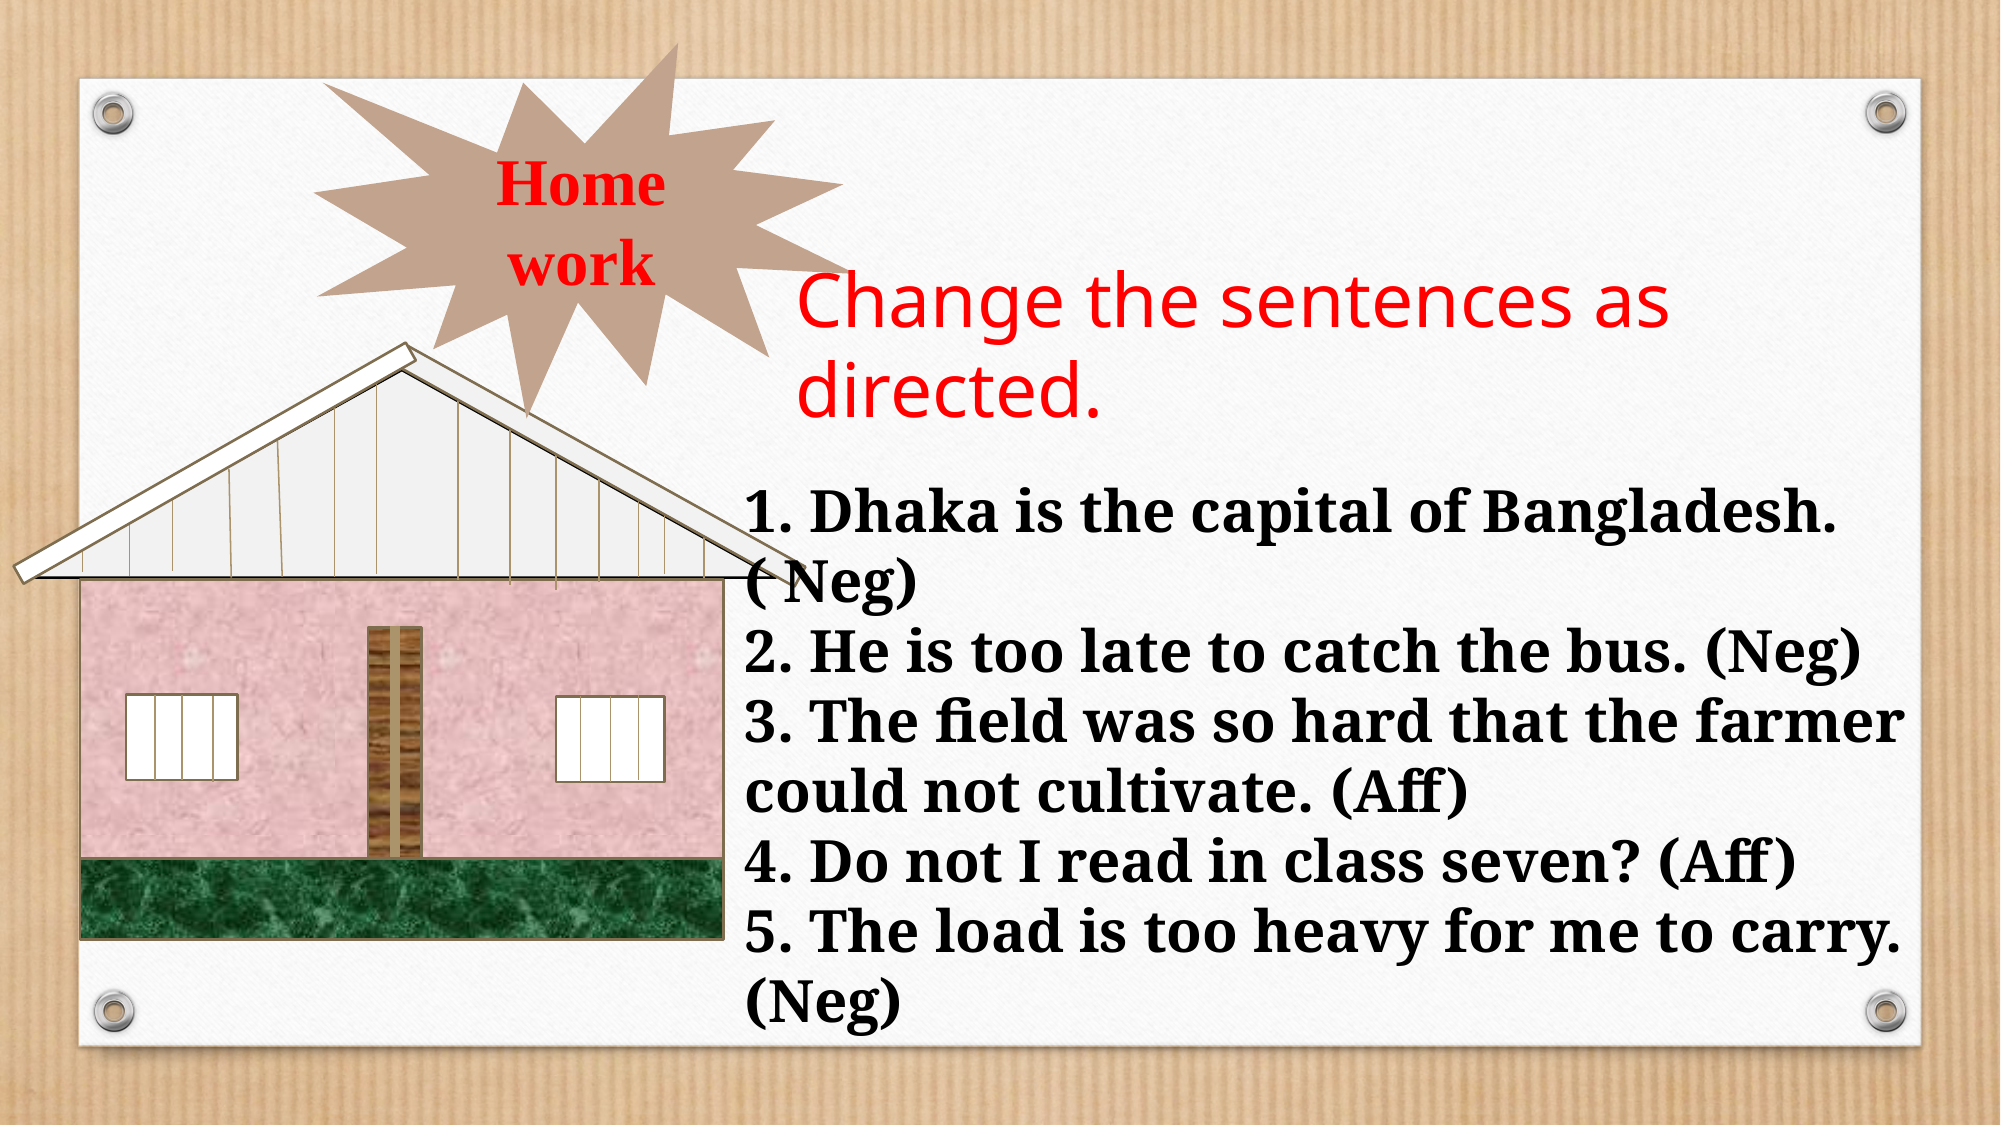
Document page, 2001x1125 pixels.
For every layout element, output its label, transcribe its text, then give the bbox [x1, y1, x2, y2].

text_box [79, 857, 725, 941]
picture [0, 0, 2001, 1125]
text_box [276, 433, 283, 577]
text_box 1. Dhaka is the capital of Bangladesh. ( Neg) 2. He is too late to catch the bus. (Neg) 3. The field was so hard that the farmer could not cultivate. (Aff) 4. Do not I read in class seven? (Aff) 5. The load is too heavy for me to carry. (Neg) [730, 467, 1982, 1042]
text_box [555, 695, 666, 783]
text_box [125, 693, 239, 781]
text_box [79, 578, 725, 857]
text_box [705, 540, 730, 579]
text_box [37, 470, 228, 579]
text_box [228, 468, 232, 578]
text_box [600, 481, 703, 578]
text_box [459, 403, 509, 578]
text_box [511, 432, 555, 578]
text_box [12, 341, 417, 585]
text_box Change the sentences as directed. [780, 245, 1982, 441]
text_box [402, 345, 730, 553]
text_box [400, 626, 423, 857]
text_box [367, 626, 390, 857]
text_box Home work [312, 41, 845, 420]
text_box [557, 457, 598, 578]
text_box [232, 371, 457, 578]
